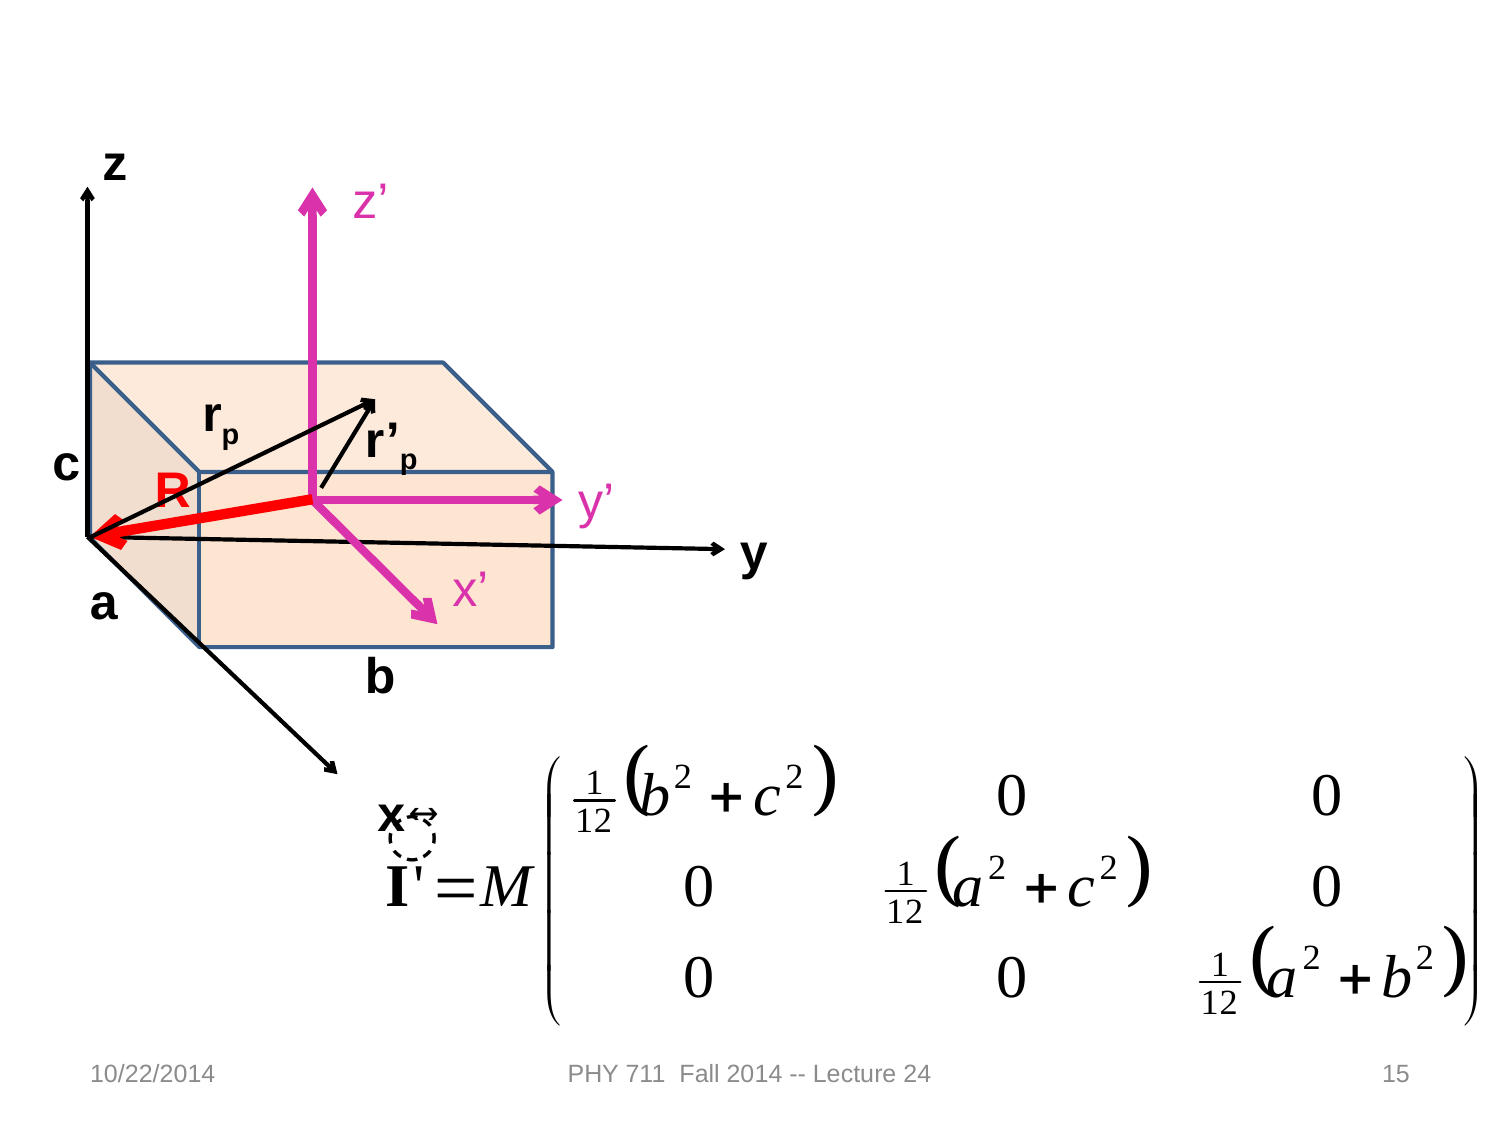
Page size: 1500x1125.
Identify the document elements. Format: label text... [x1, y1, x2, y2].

footer PHY 711 Fall 2014 -- Lecture 24 [512, 1046, 988, 1103]
slide_number 15 [1074, 1046, 1425, 1103]
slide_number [75, 1042, 425, 1103]
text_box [374, 744, 1500, 1038]
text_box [37, 123, 826, 851]
